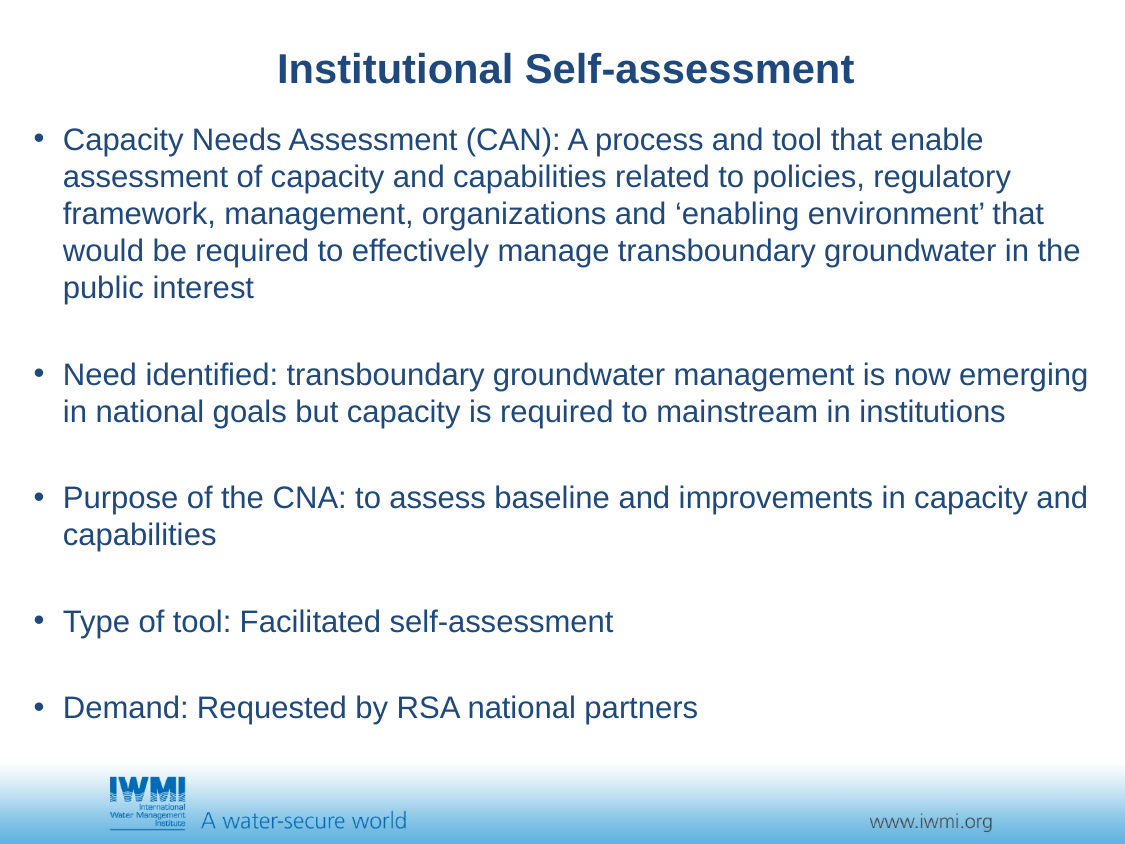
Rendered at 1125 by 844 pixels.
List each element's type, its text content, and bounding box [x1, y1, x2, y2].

text_box Institutional Self-assessment [4, 34, 1125, 100]
picture [0, 759, 1125, 844]
text_box Capacity Needs Assessment (CAN): A process and tool that enable assessment of capacity and capabilities related to policies, regulatory framework, management, organizations and ‘enabling environment’ that would be required to effectively manage transboundary groundwater in the public interest Need identified: transboundary groundwater management is now emerging in national goals but capacity is required to mainstream in institutions Purpose of the CNA: to assess baseline and improvements in capacity and capabilities Type of tool: Facilitated self-assessment Demand: Requested by RSA national partners [18, 112, 1107, 769]
